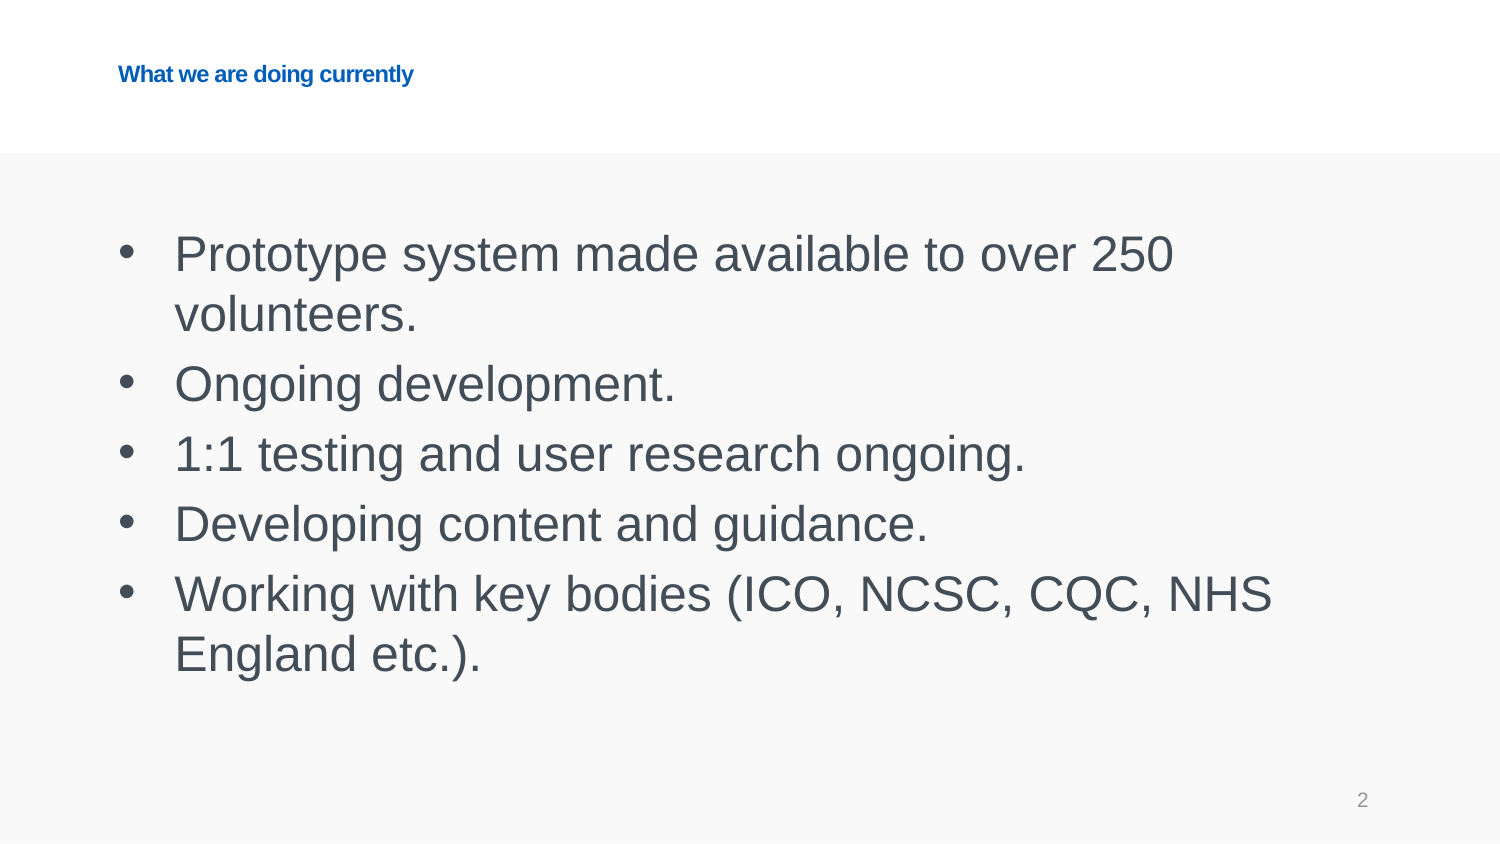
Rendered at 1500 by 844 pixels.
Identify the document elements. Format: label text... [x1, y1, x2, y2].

slide_number 2 [1033, 776, 1384, 822]
list Prototype system made available to over 250 volunteers. Ongoing development. 1:1 testing and user research ongoing. Developing content and guidance. Working with key bodies (ICO, NCSC, CQC, NHS England etc.). [118, 221, 1382, 741]
title What we are doing currently [118, 59, 1371, 146]
